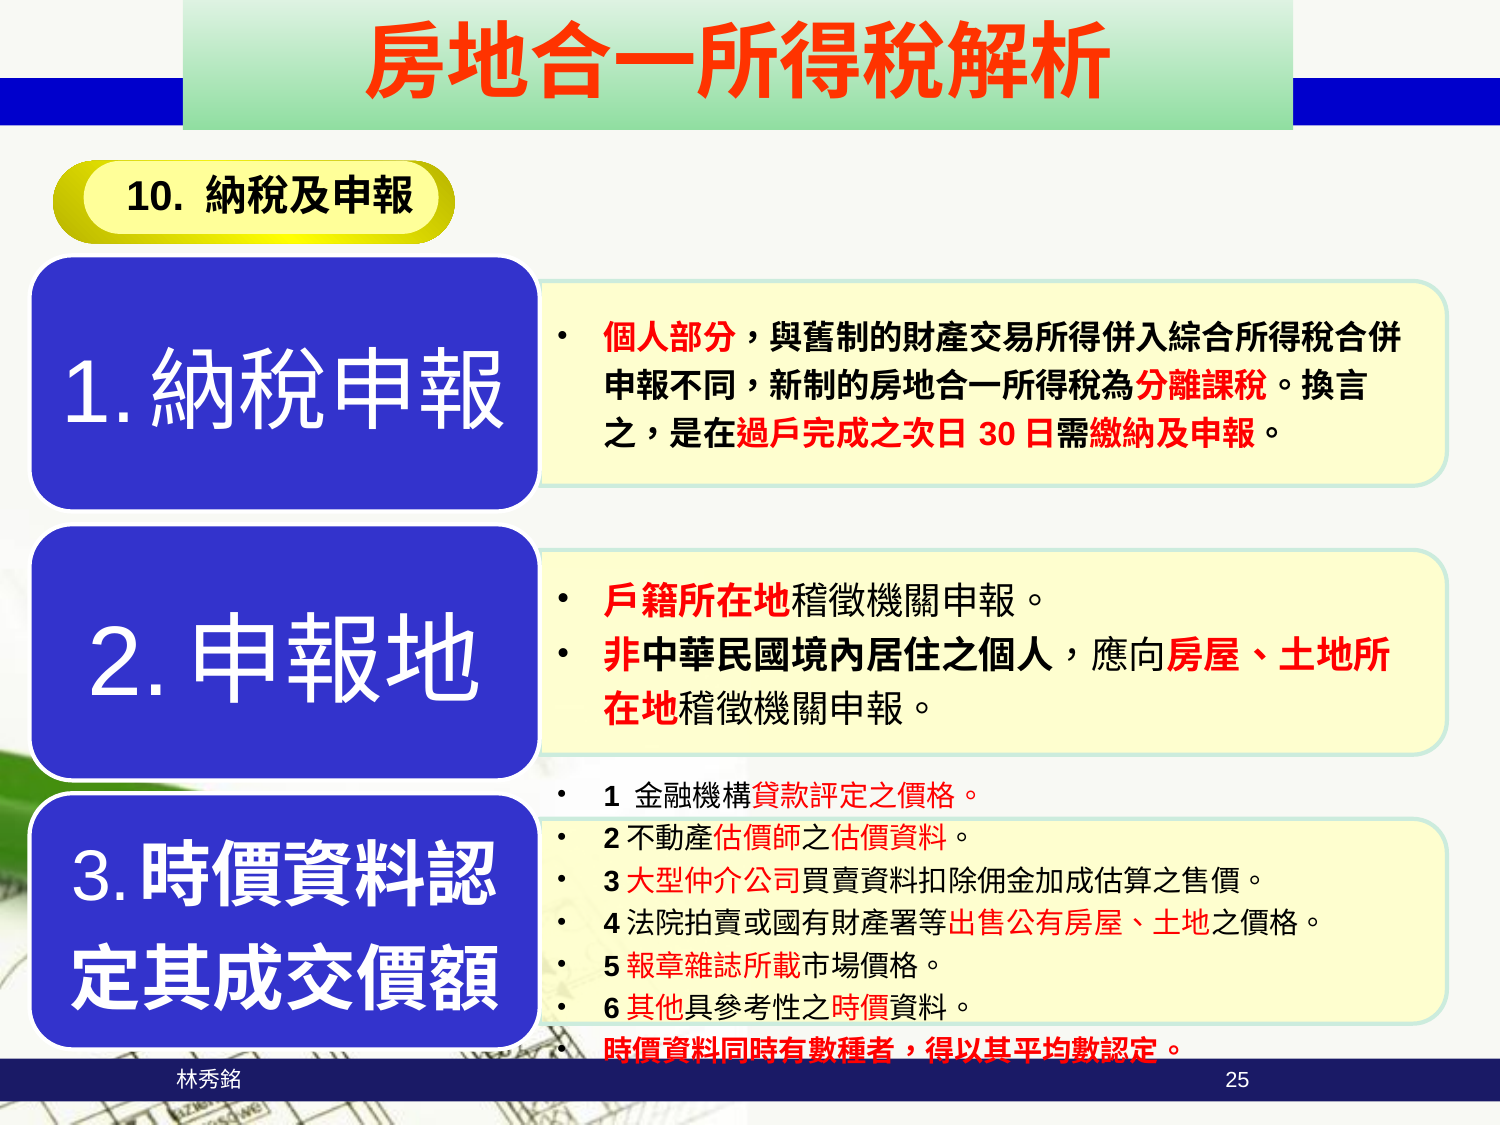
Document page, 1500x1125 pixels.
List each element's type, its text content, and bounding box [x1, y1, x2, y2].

picture [700, 1050, 713, 1055]
picture [1029, 1050, 1046, 1058]
picture [1095, 1050, 1135, 1058]
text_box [29, 255, 1448, 1050]
picture [994, 1050, 1026, 1058]
picture [0, 126, 1500, 1058]
text_box [1294, 78, 1500, 126]
picture [0, 0, 182, 78]
picture [1085, 1050, 1091, 1058]
picture [933, 1050, 945, 1058]
picture [0, 1102, 1500, 1125]
picture [1294, 0, 1500, 78]
picture [832, 1050, 841, 1058]
picture [774, 1050, 785, 1058]
text_box 房地合一所得稅解析 [182, 0, 1294, 130]
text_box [52, 160, 455, 244]
picture [1050, 1050, 1066, 1058]
picture [1069, 1050, 1077, 1058]
picture [949, 1050, 959, 1058]
picture [687, 1050, 694, 1058]
picture [846, 1053, 855, 1058]
picture [858, 1050, 873, 1058]
picture [659, 1050, 667, 1058]
picture [976, 1050, 993, 1058]
picture [890, 1050, 930, 1058]
picture [822, 1050, 828, 1058]
text_box [0, 78, 182, 126]
picture [962, 1050, 973, 1058]
text_box 25 [1210, 1058, 1290, 1098]
picture [802, 1050, 814, 1058]
text_box 林秀銘 [0, 1058, 1500, 1102]
picture [716, 1050, 722, 1058]
picture [628, 1050, 636, 1058]
